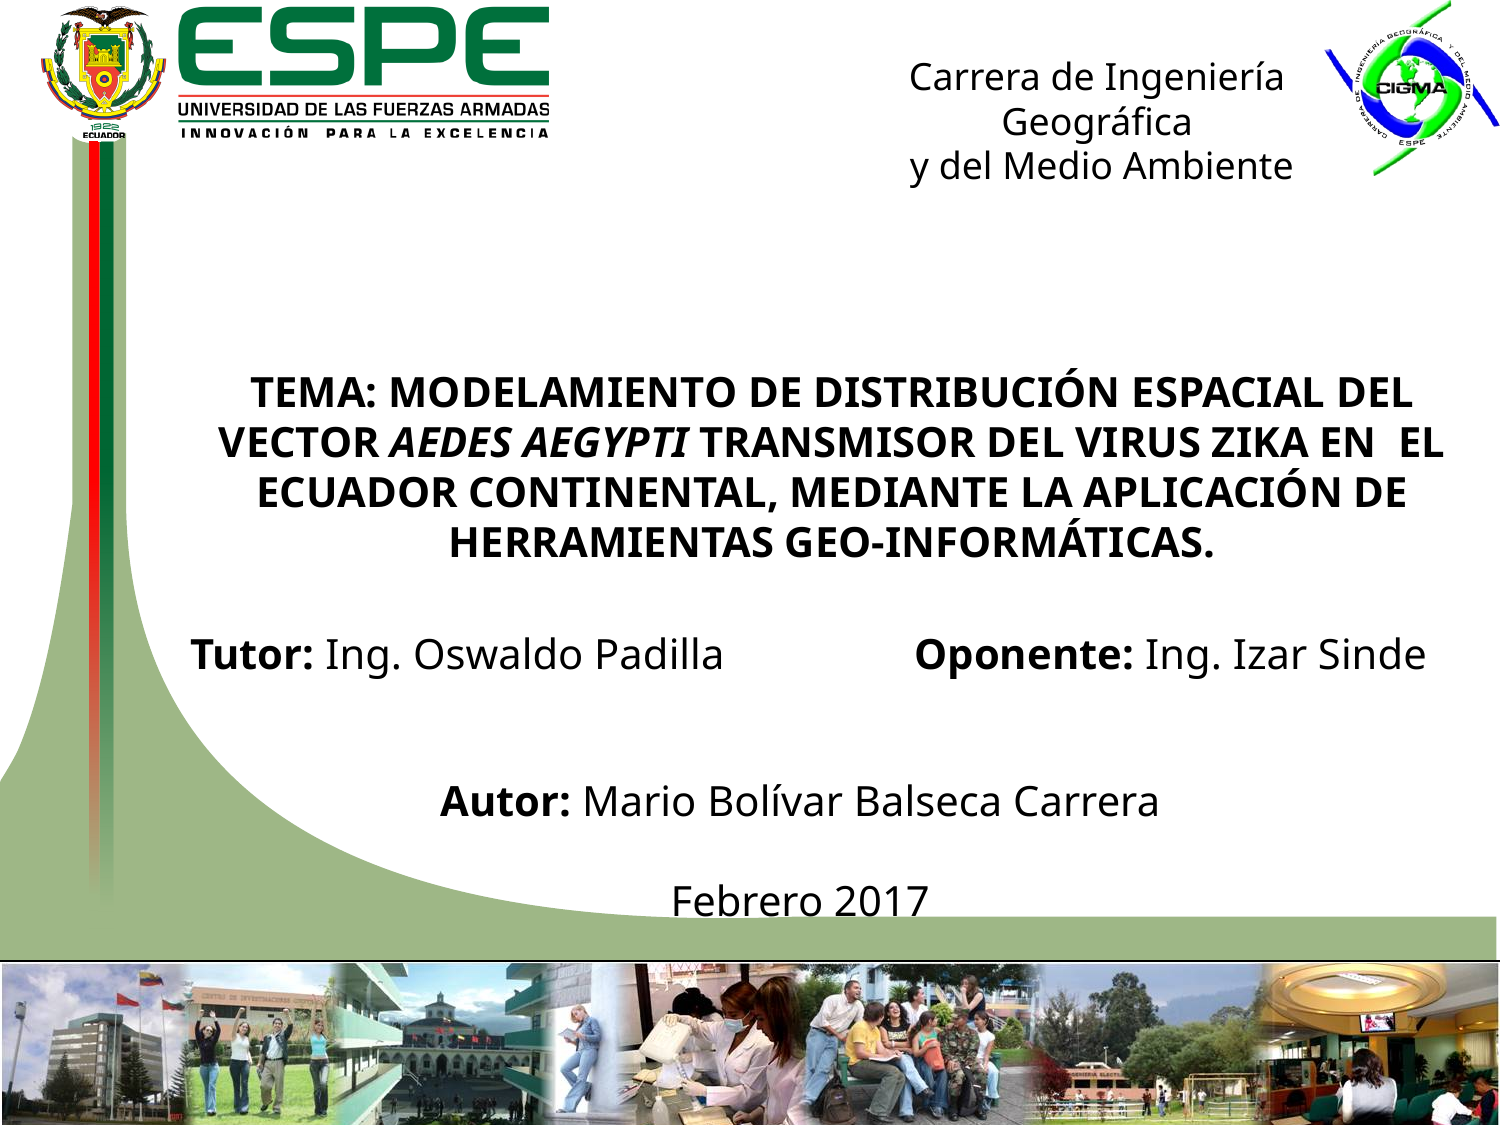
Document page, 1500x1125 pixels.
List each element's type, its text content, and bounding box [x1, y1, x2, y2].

picture [0, 962, 1500, 1125]
text_box Tutor: Ing. Oswaldo Padilla [175, 620, 761, 685]
text_box Autor: Mario Bolívar Balseca Carrera Febrero 2017 [425, 767, 1176, 933]
list TEMA: MODELAMIENTO DE DISTRIBUCIÓN ESPACIAL DEL VECTOR AEDES AEGYPTI TRANSMISOR DEL VIRUS ZIKA EN EL ECUADOR CONTINENTAL, MEDIANTE LA APLICACIÓN DE HERRAMIENTAS GEO-INFORMÁTICAS. [194, 385, 1470, 632]
picture [41, 6, 549, 138]
text_box Oponente: Ing. Izar Sinde [899, 620, 1442, 685]
picture [1324, 0, 1500, 176]
